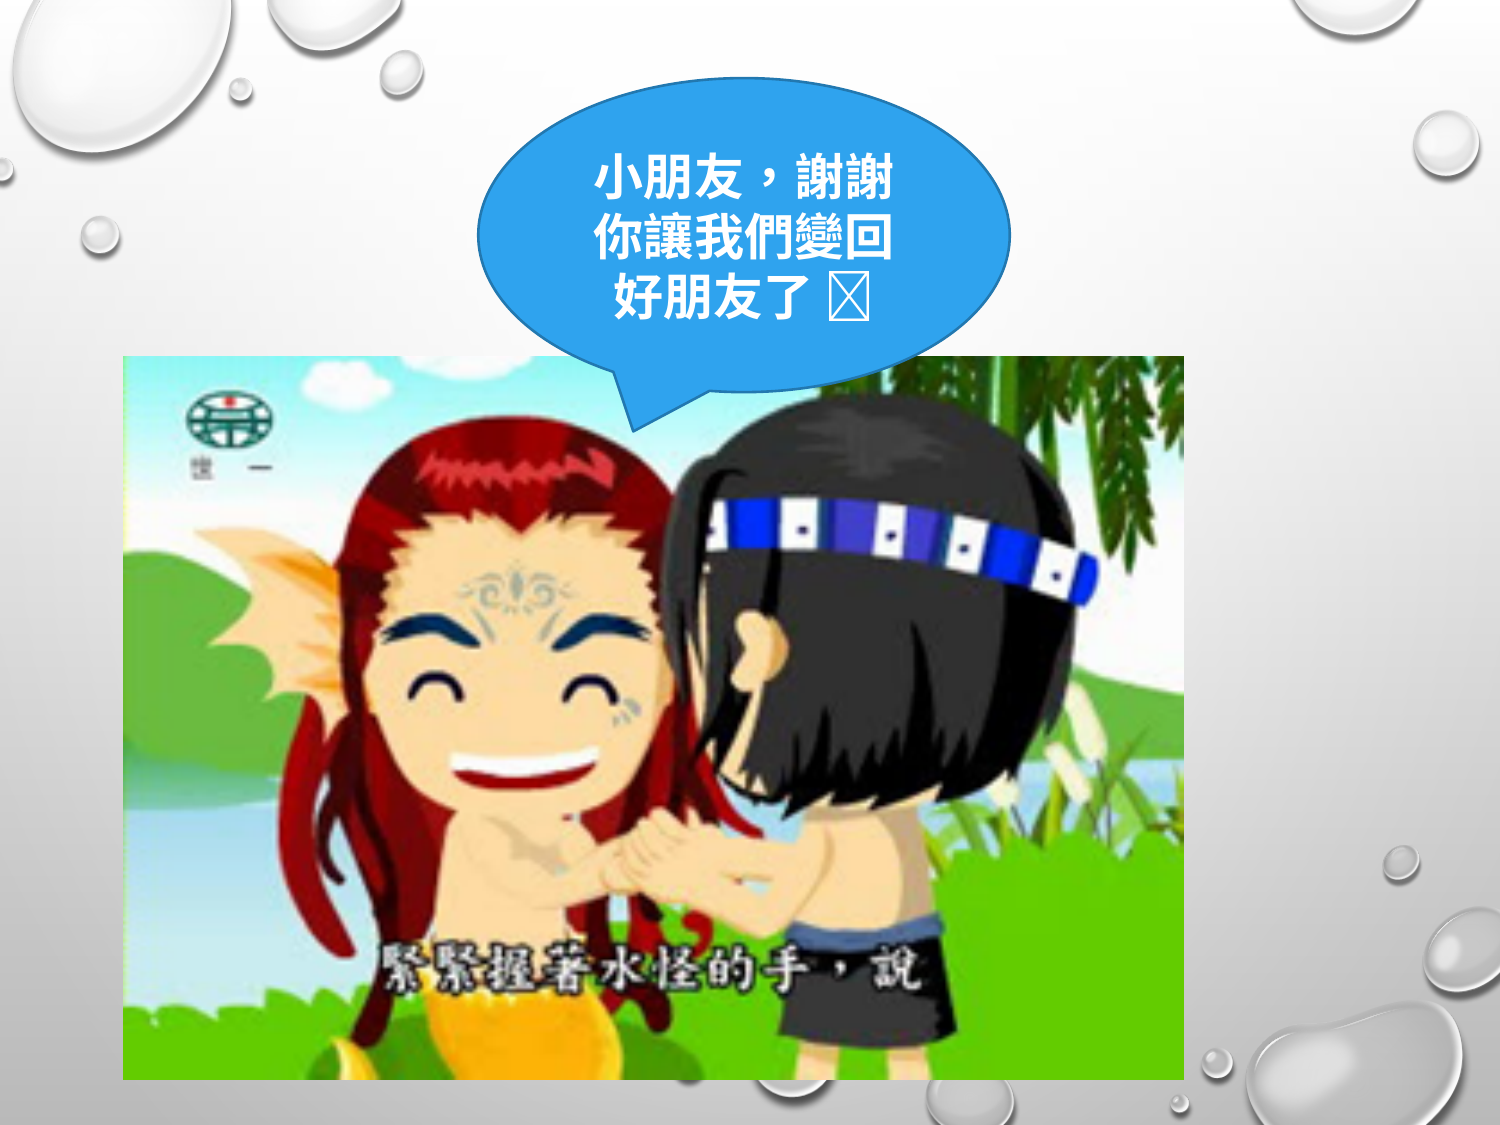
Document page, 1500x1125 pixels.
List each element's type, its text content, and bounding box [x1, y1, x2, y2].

text_box 小朋友，謝謝你讓我們變回好朋友了  [476, 76, 1012, 354]
picture [0, 0, 1500, 1125]
